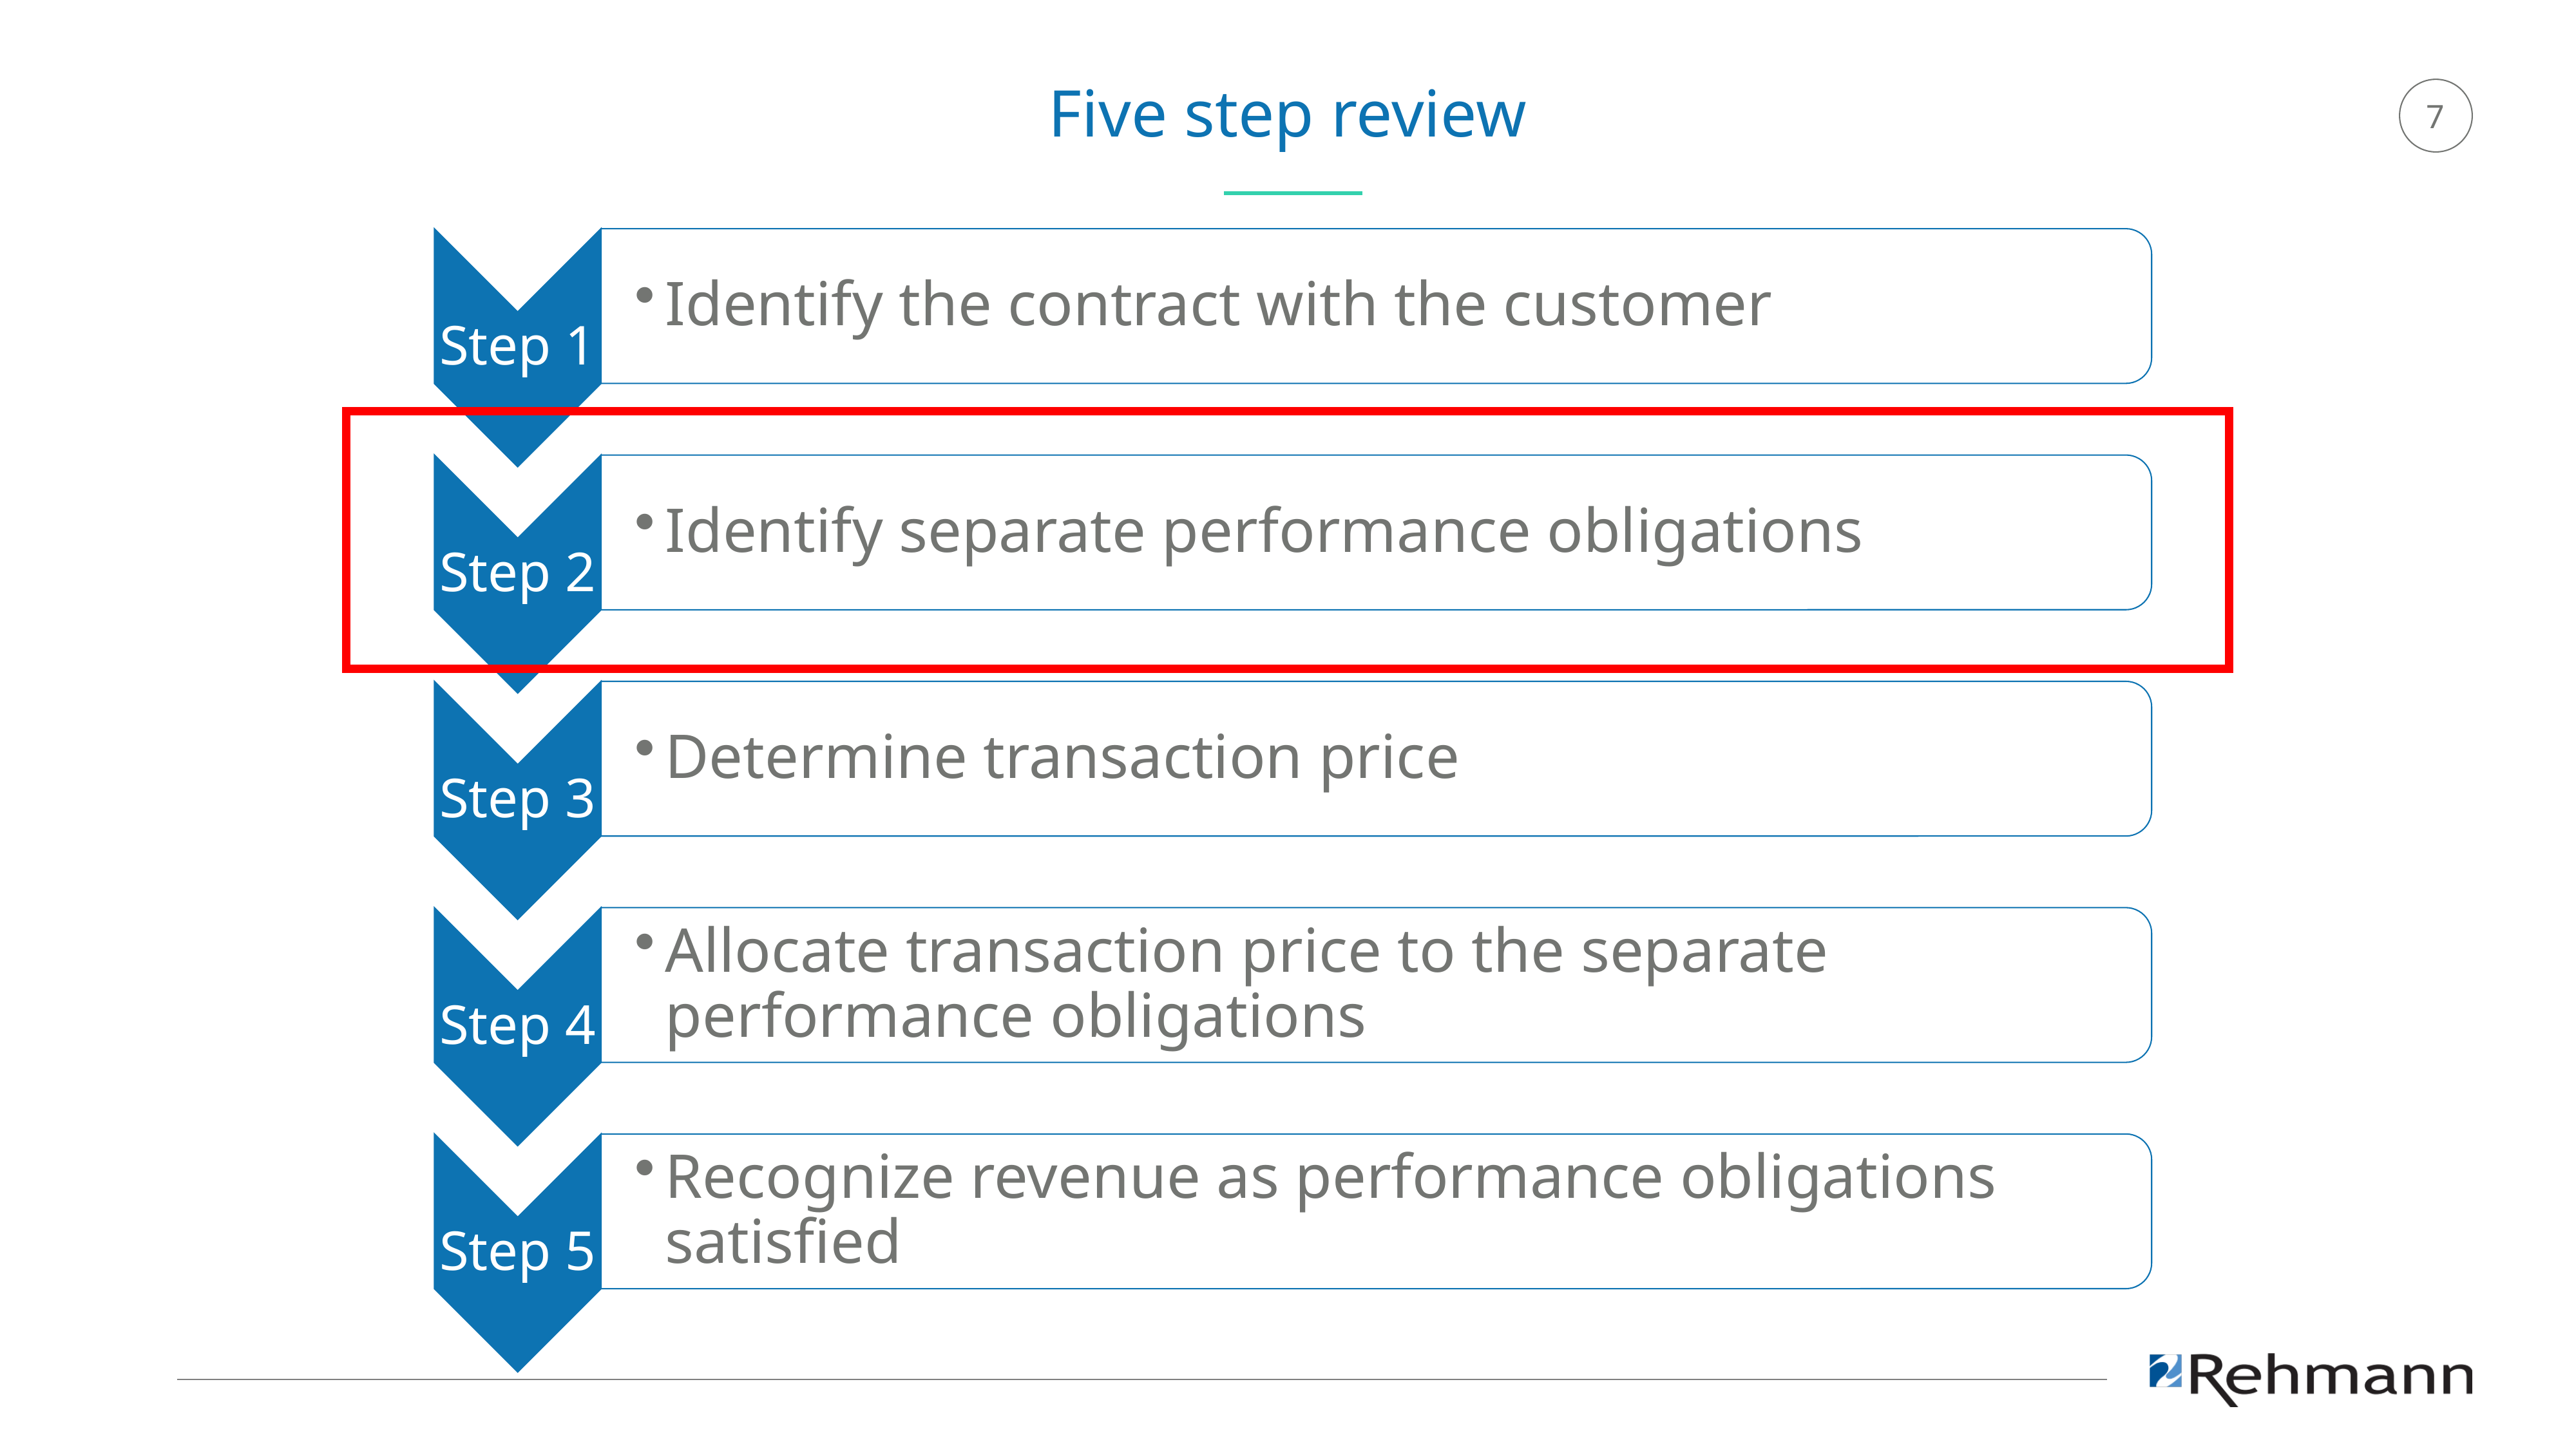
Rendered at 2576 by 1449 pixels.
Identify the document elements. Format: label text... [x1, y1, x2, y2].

text_box [2152, 411, 2229, 669]
text_box Five step review [1038, 76, 1536, 156]
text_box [434, 228, 2152, 1373]
text_box [346, 411, 434, 669]
